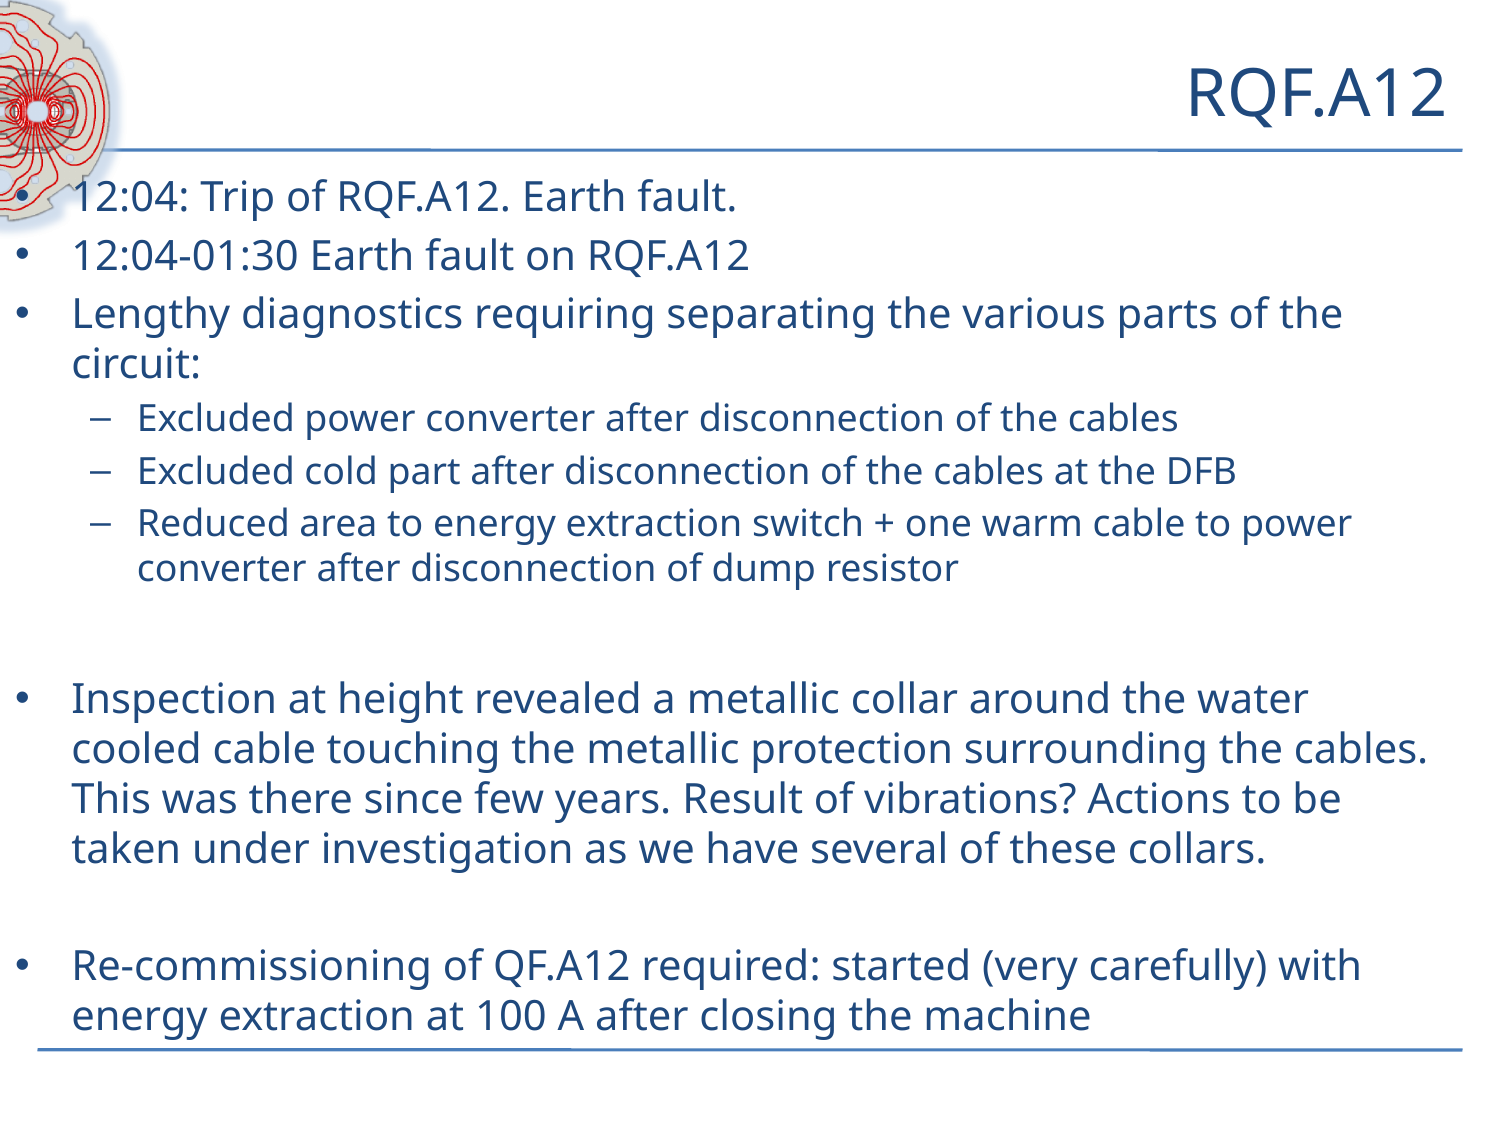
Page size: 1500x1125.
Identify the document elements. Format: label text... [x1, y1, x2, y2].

title RQF.A12 [262, 24, 1463, 156]
picture [0, 2, 109, 162]
list 12:04: Trip of RQF.A12. Earth fault. 12:04-01:30 Earth fault on RQF.A12 Lengthy diagnostics requiring separating the various parts of the circuit: Excluded power converter after disconnection of the cables Excluded cold part after disconnection of the cables at the DFB Reduced area to energy extraction switch + one warm cable to power converter after disconnection of dump resistor Inspection at height revealed a metallic collar around the water cooled cable touching the metallic protection surrounding the cables. This was there since few years. Result of vibrations? Actions to be taken under investigation as we have several of these collars. Re-commissioning of QF.A12 required: started (very carefully) with energy extraction at 100 A after closing the machine [0, 162, 1463, 538]
